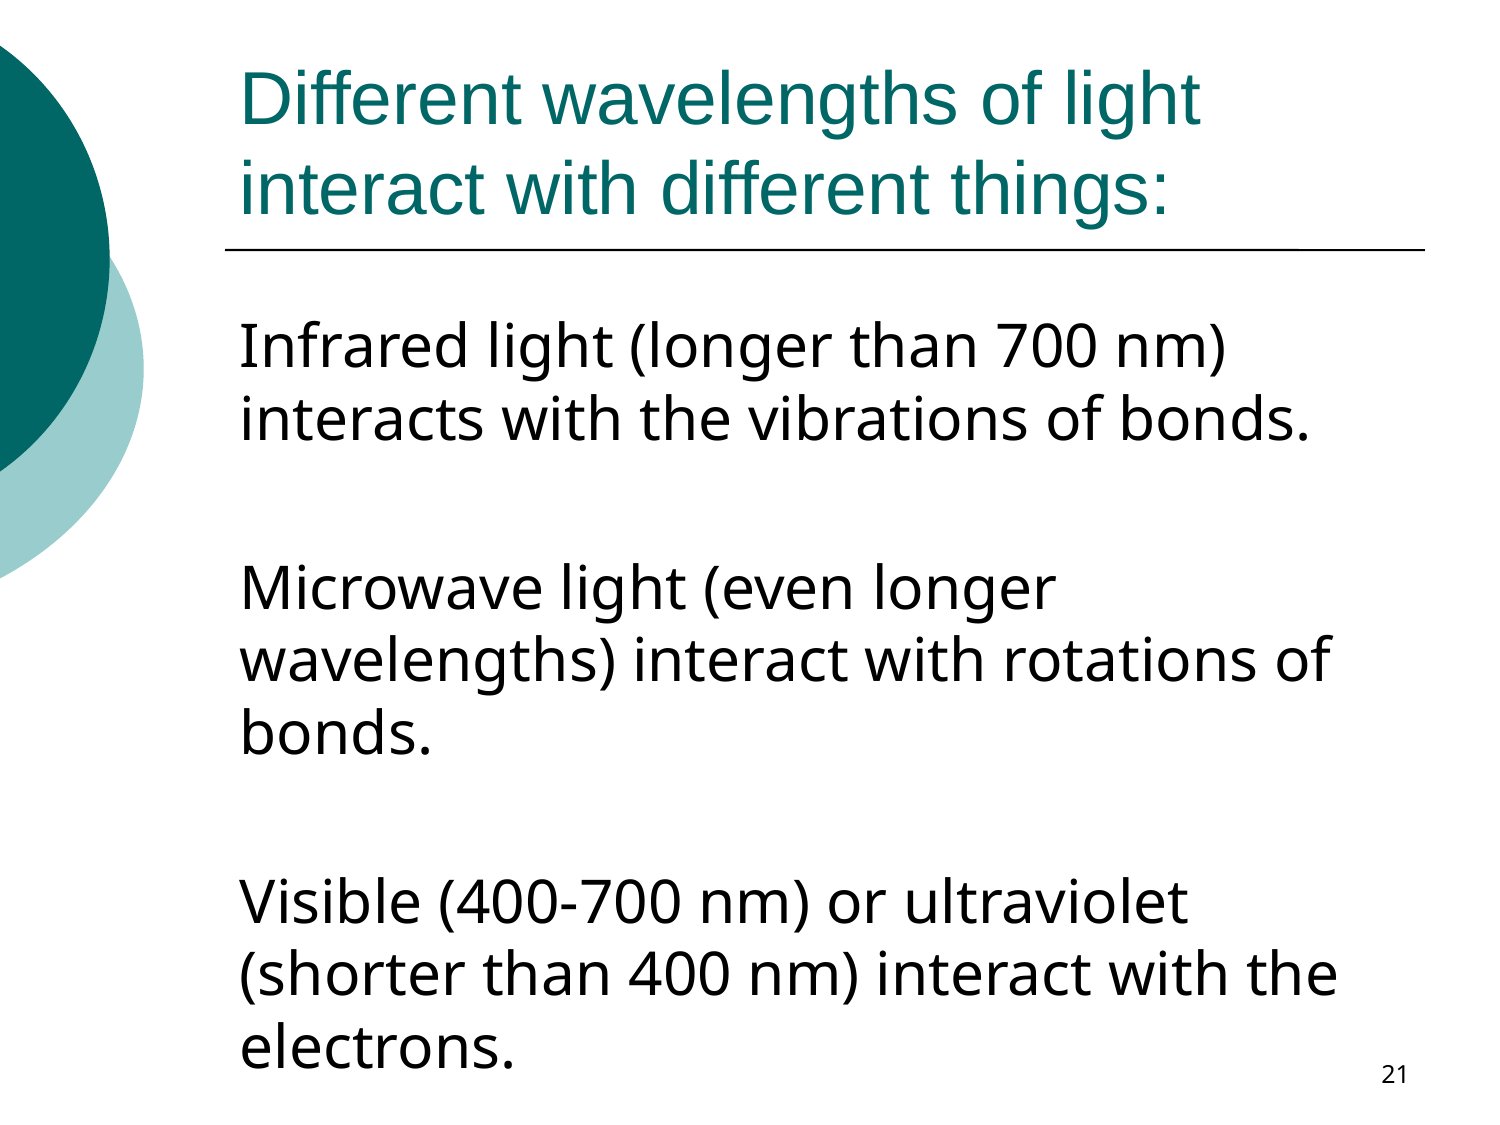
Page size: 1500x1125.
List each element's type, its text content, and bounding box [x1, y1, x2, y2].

title Different wavelengths of light interact with different things: [224, 49, 1425, 237]
list Infrared light (longer than 700 nm) interacts with the vibrations of bonds. Microwave light (even longer wavelengths) interact with rotations of bonds. Visible (400-700 nm) or ultraviolet (shorter than 400 nm) interact with the electrons. [224, 299, 1425, 975]
slide_number 21 [1074, 1025, 1425, 1100]
